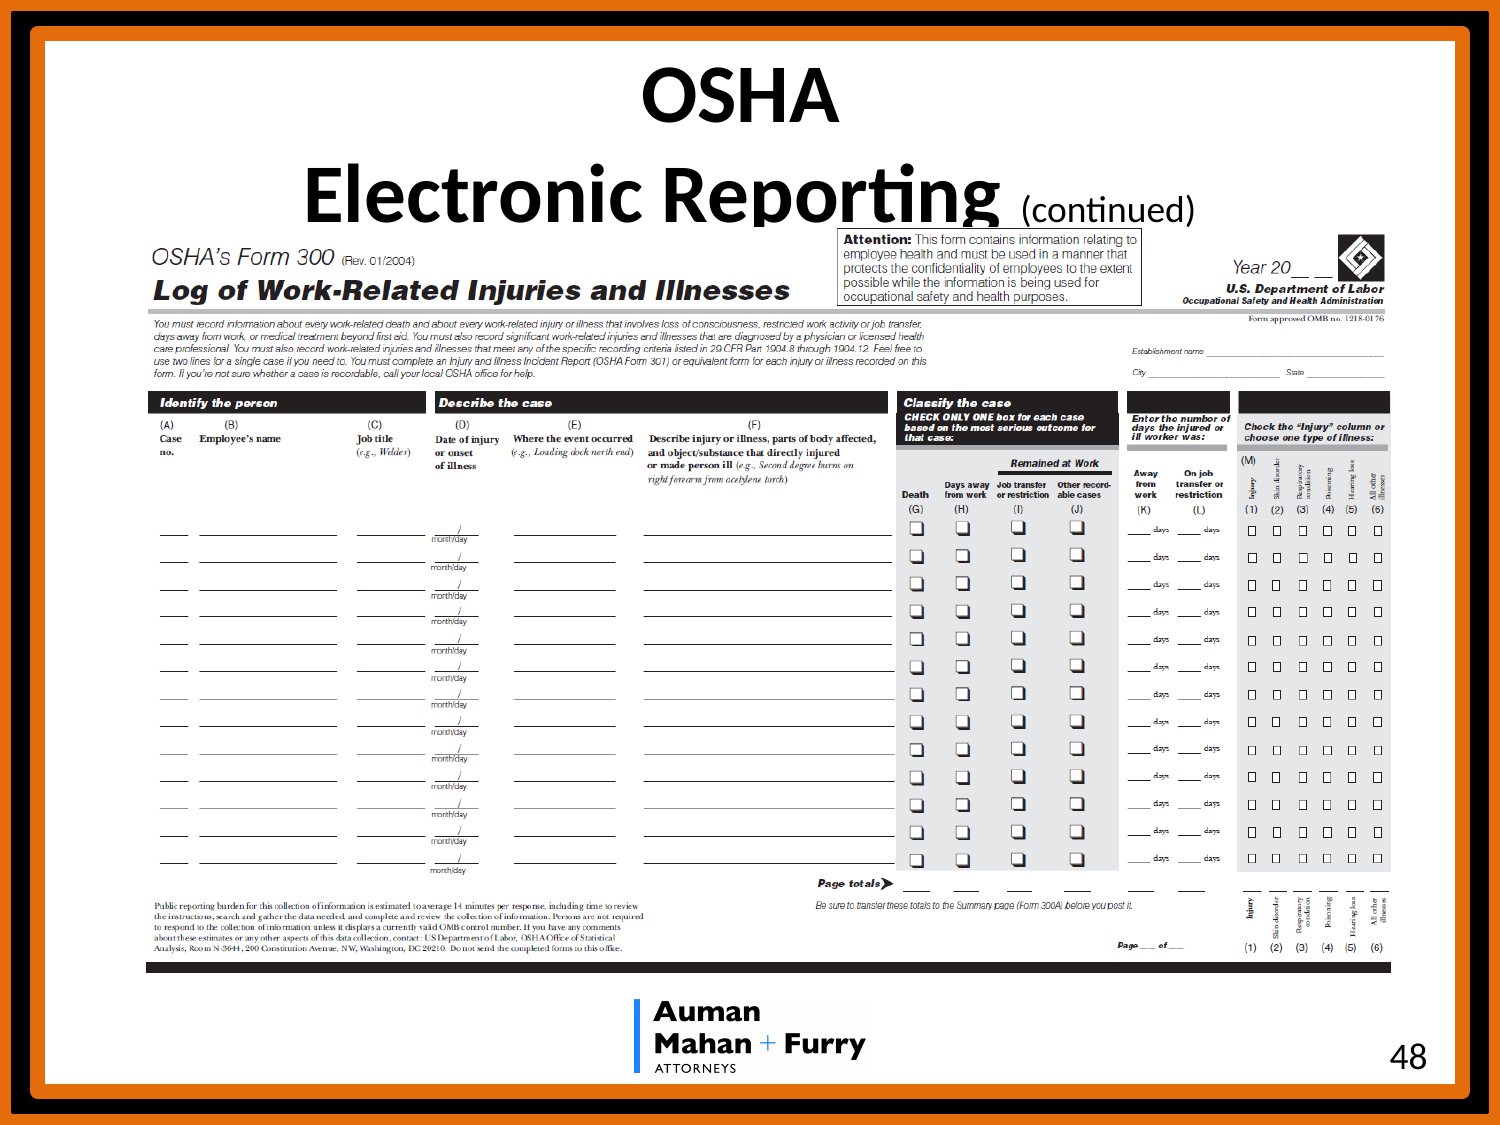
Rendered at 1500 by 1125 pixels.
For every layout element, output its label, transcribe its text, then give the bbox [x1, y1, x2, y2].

title OSHA Electronic Reporting (continued) [75, 45, 1425, 233]
picture [137, 227, 1401, 979]
list Form 300 [75, 262, 1425, 1005]
picture [634, 1005, 866, 1073]
